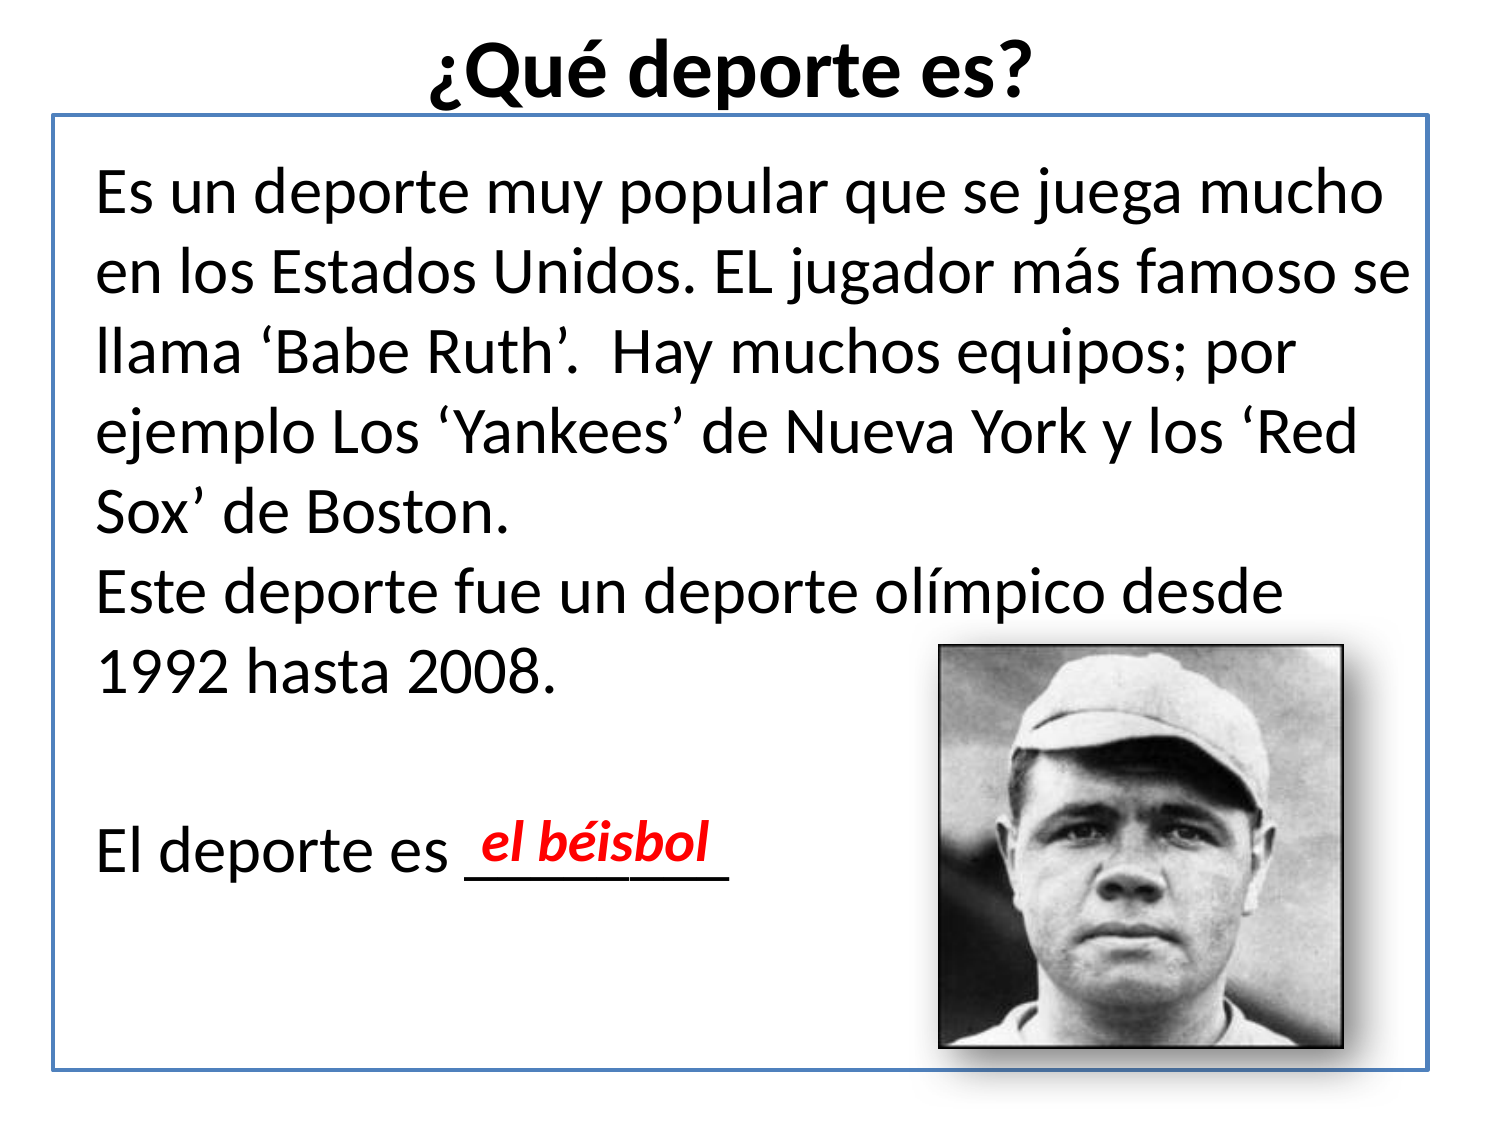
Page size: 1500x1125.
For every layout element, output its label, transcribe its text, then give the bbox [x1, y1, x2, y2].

text_box El deporte es ________ [80, 798, 908, 894]
text_box [51, 113, 1430, 1072]
text_box Es un deporte muy popular que se juega mucho en los Estados Unidos. EL jugador más famoso se llama ‘Babe Ruth’. Hay muchos equipos; por ejemplo Los ‘Yankees’ de Nueva York y los ‘Red Sox’ de Boston. Este deporte fue un deporte olímpico desde 1992 hasta 2008. [80, 139, 1428, 715]
picture [938, 644, 1344, 1050]
text_box ¿Qué deporte es? [411, 6, 1199, 122]
text_box el béisbol [466, 795, 820, 881]
